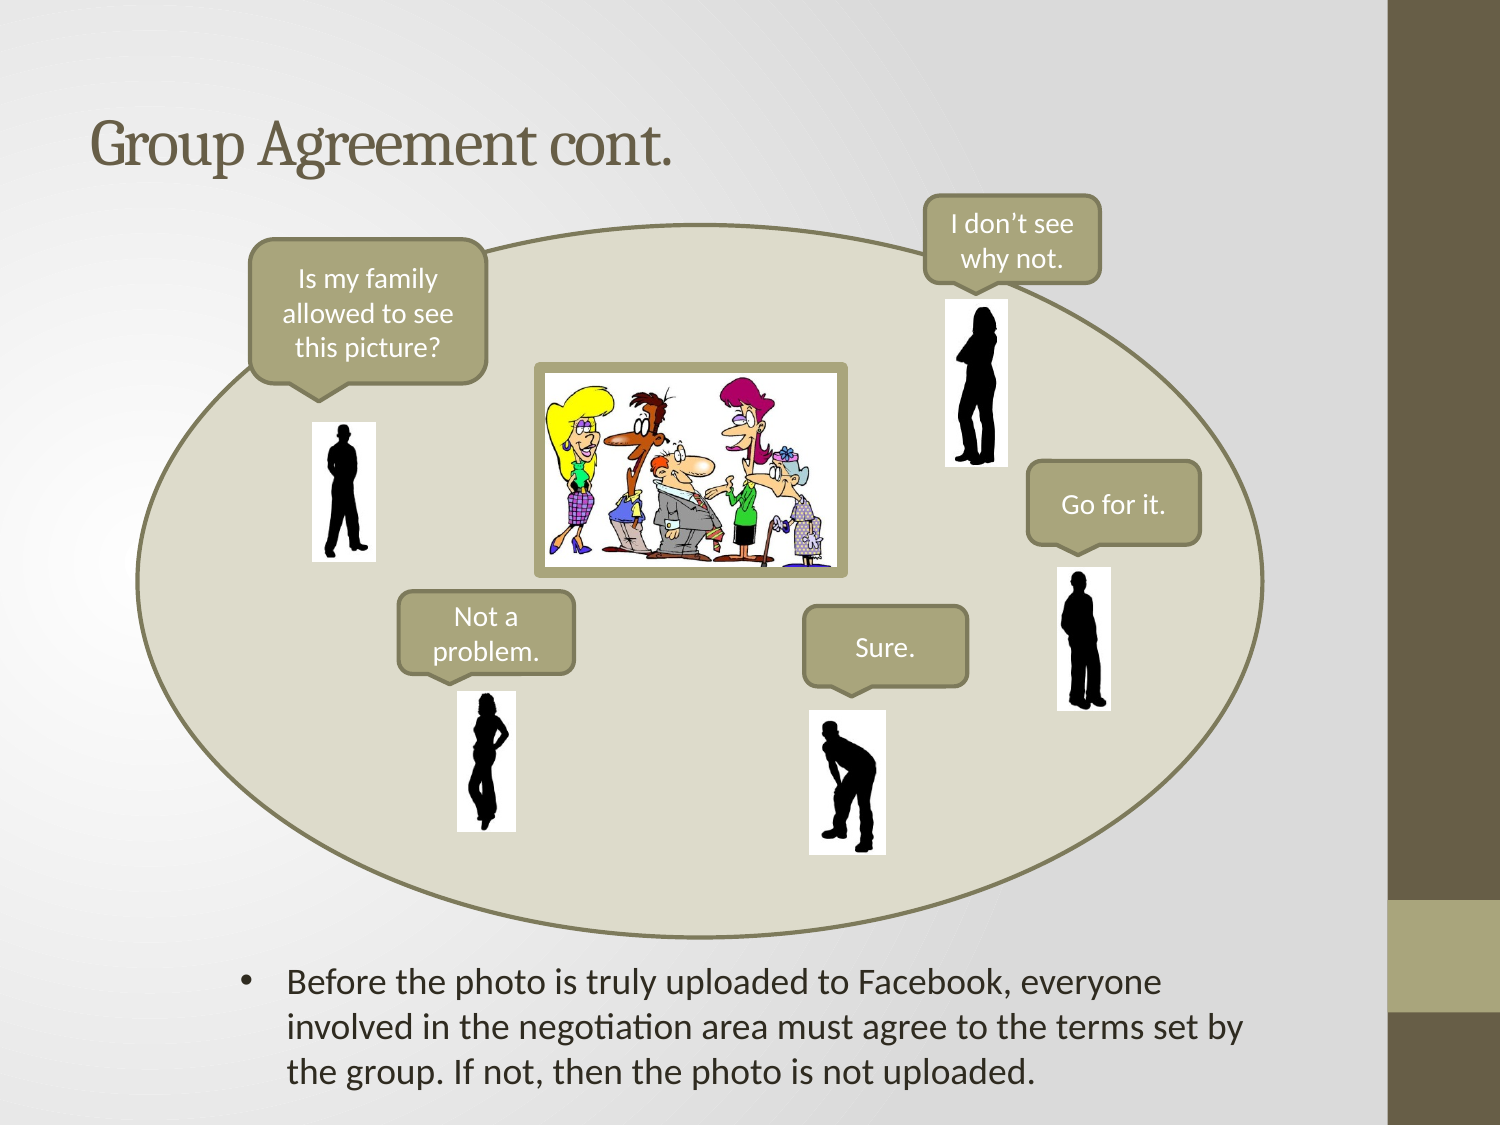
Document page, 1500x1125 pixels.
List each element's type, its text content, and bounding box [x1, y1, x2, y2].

picture [456, 691, 516, 833]
picture [1057, 566, 1112, 712]
text_box I don’t see why not. [922, 193, 1103, 292]
picture [808, 710, 887, 856]
title Group Agreement cont. [75, 45, 1325, 233]
picture [944, 299, 1009, 468]
text_box Not a problem. [396, 589, 577, 687]
picture [544, 372, 838, 568]
text_box [135, 222, 1265, 940]
text_box Before the photo is truly uploaded to Facebook, everyone involved in the negotiation area must agree to the terms set by the group. If not, then the photo is not uploaded. [225, 949, 1313, 1100]
text_box Sure. [802, 603, 970, 699]
text_box Is my family allowed to see this picture? [247, 237, 489, 404]
picture [311, 421, 377, 563]
text_box Go for it. [1025, 458, 1203, 558]
